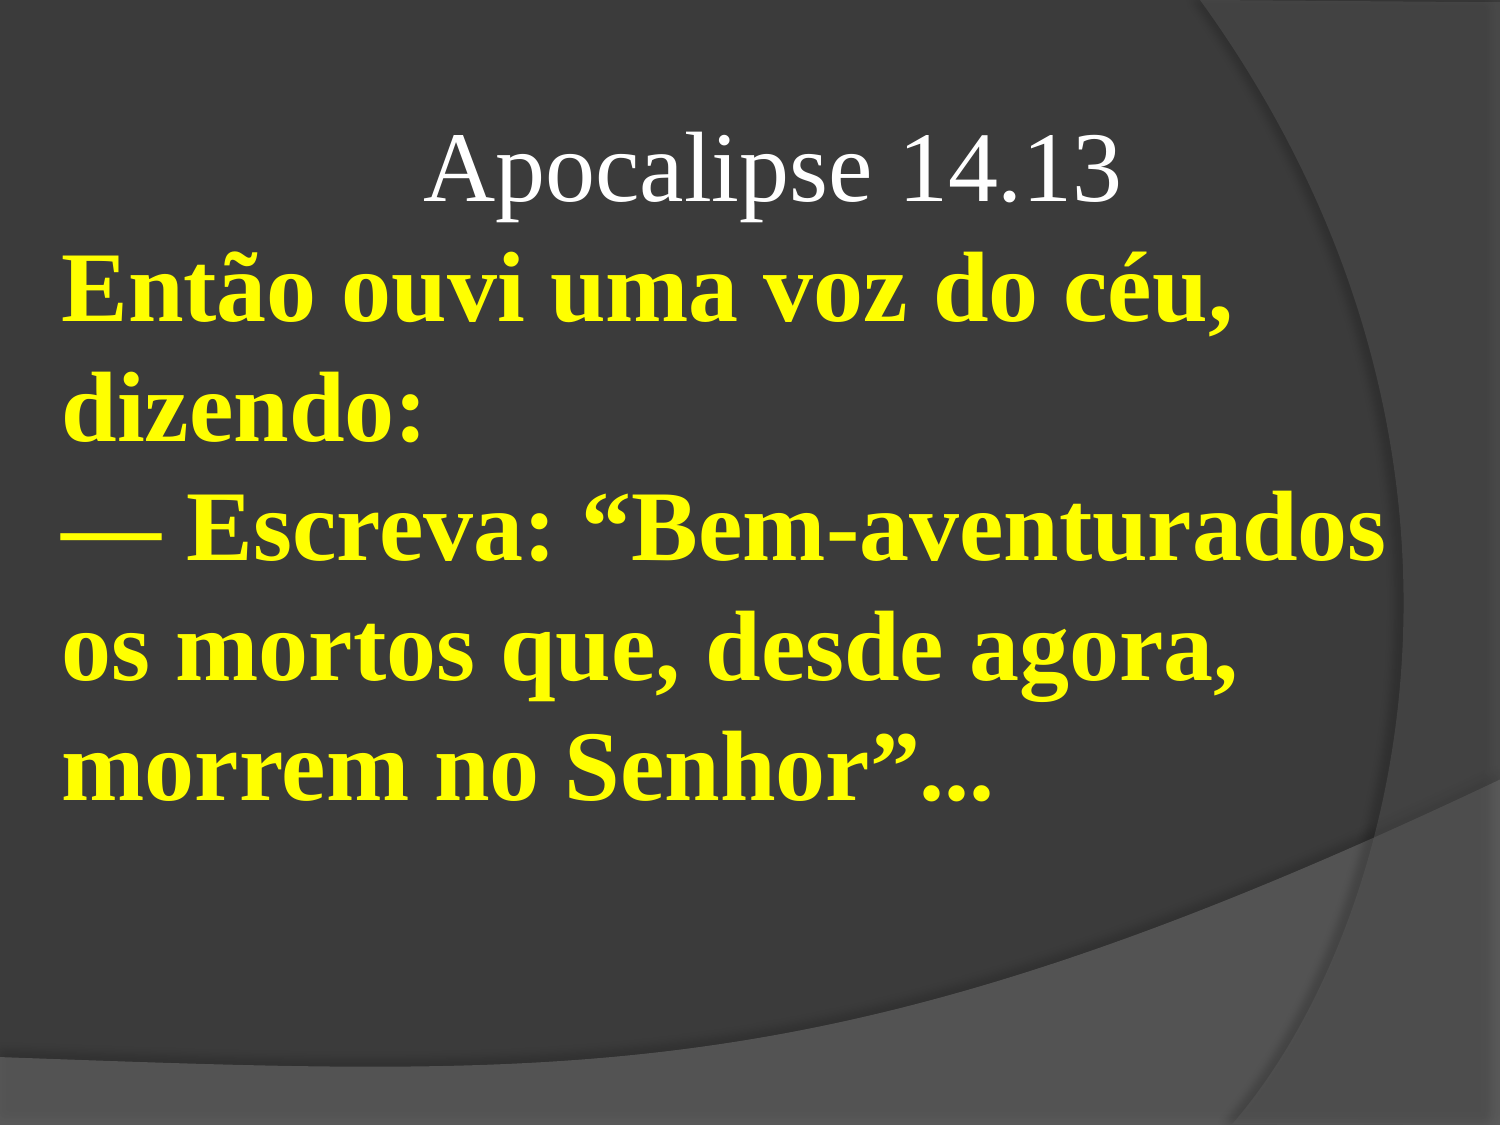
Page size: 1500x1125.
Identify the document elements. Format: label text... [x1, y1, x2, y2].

text_box Apocalipse 14.13 Então ouvi uma voz do céu, dizendo: — Escreva: “Bem-aventurados os mortos que, desde agora, morrem no Senhor”... [46, 93, 1500, 949]
